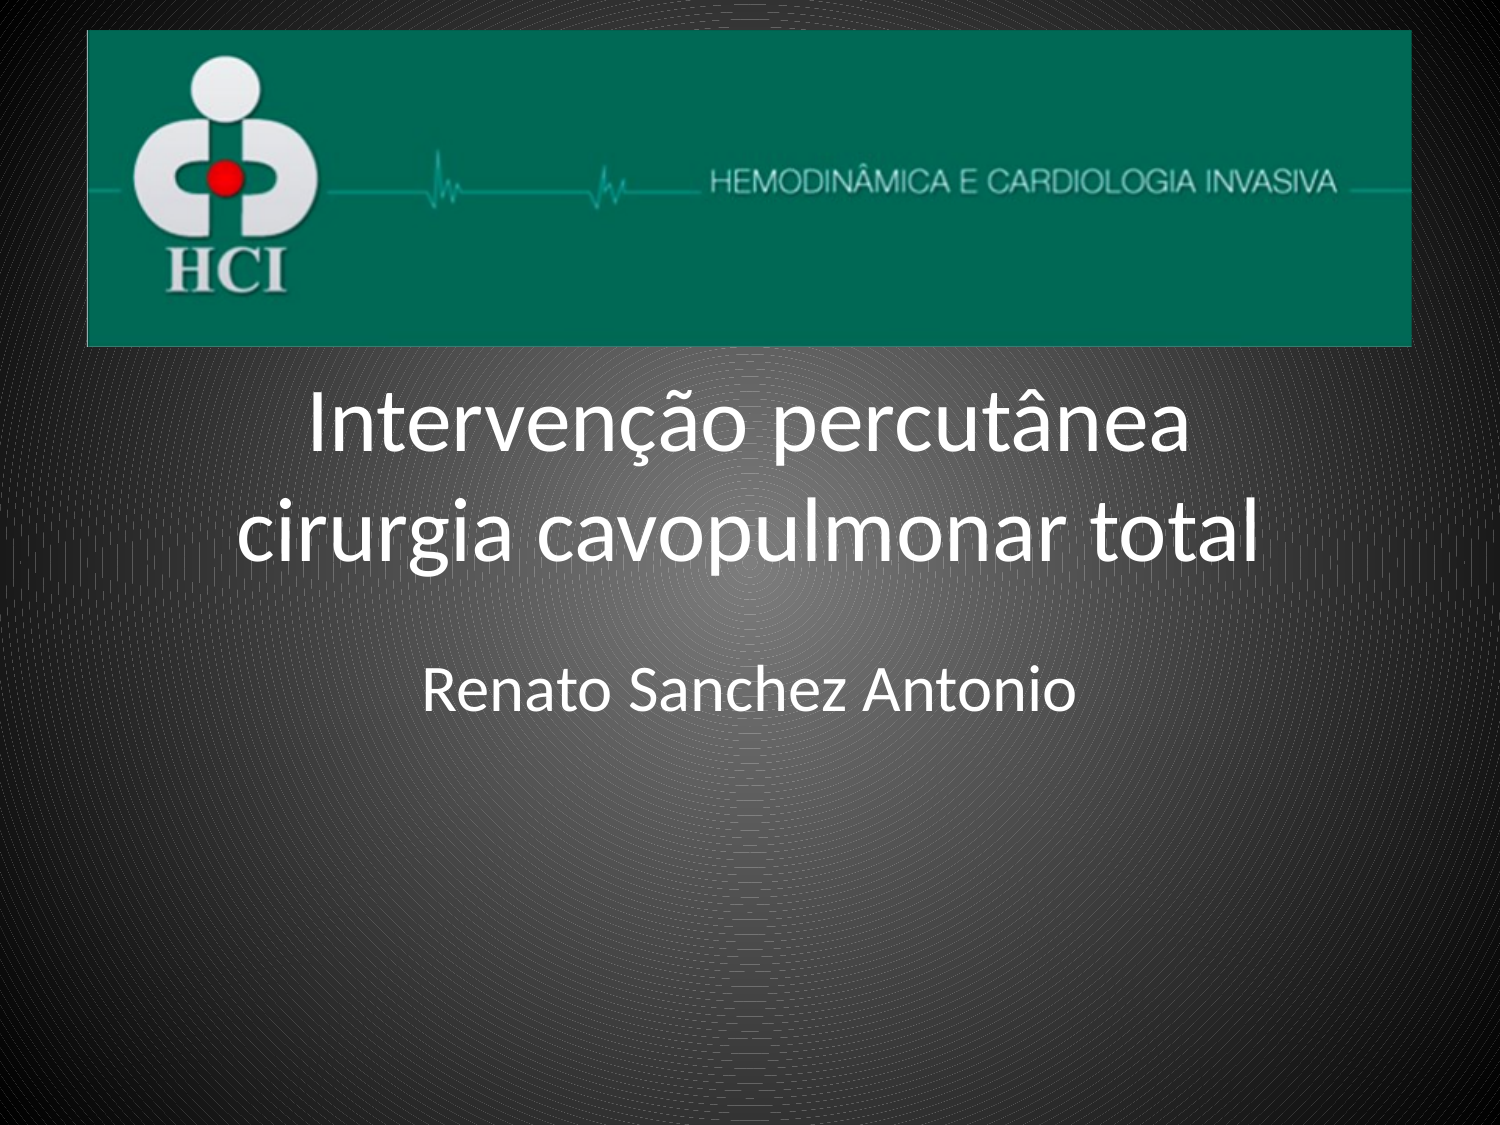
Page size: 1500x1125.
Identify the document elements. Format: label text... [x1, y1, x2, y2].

picture [86, 30, 1412, 348]
subtitle Renato Sanchez Antonio [225, 637, 1275, 925]
title Intervenção percutânea cirurgia cavopulmonar total [112, 355, 1388, 591]
